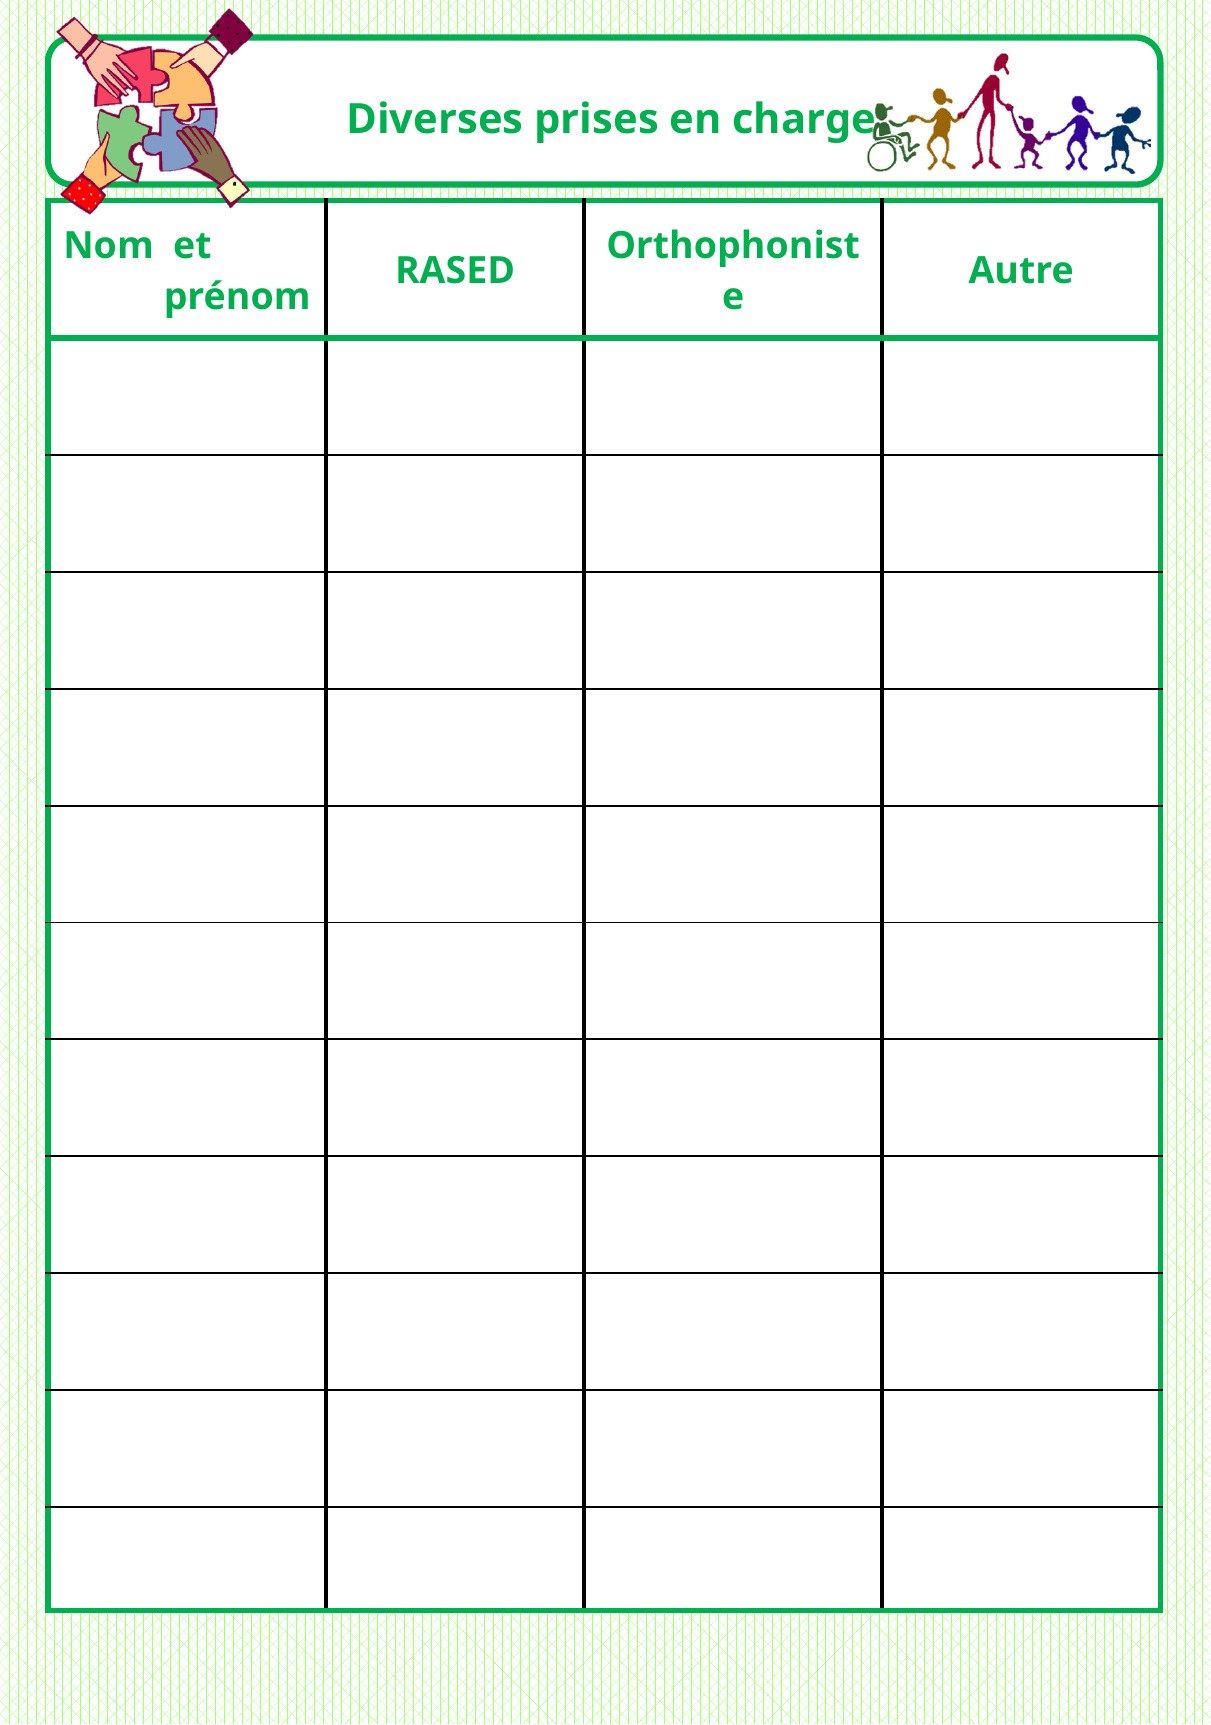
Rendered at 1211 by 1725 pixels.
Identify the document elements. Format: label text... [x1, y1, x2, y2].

table_cell [51, 1157, 324, 1272]
table_header Orthophoniste [586, 203, 880, 335]
table_cell [884, 1040, 1158, 1155]
table_cell [586, 341, 880, 454]
table_cell [51, 807, 324, 922]
table_cell [328, 1040, 582, 1155]
table_cell [328, 341, 582, 454]
table_cell [51, 1040, 324, 1155]
table_cell [51, 573, 324, 688]
table_cell [884, 1508, 1158, 1608]
table_cell [328, 456, 582, 571]
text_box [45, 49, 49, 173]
table_cell [51, 1274, 324, 1389]
table_cell [586, 1391, 880, 1506]
table_cell [586, 1274, 880, 1389]
table_cell [884, 690, 1158, 805]
table_cell [884, 807, 1158, 922]
table_cell [884, 1391, 1158, 1506]
table_cell [884, 573, 1158, 688]
text_box [258, 27, 463, 35]
table_header Nom et prénom [51, 203, 324, 335]
table_header Autre [884, 203, 1158, 335]
table_cell [51, 1508, 324, 1608]
table_header RASED [328, 203, 582, 335]
table_cell [328, 1157, 582, 1272]
table_cell [586, 807, 880, 922]
table_cell [586, 1040, 880, 1155]
table_cell [884, 1274, 1158, 1389]
table_cell [328, 690, 582, 805]
table_cell [328, 1274, 582, 1389]
table_cell [328, 1391, 582, 1506]
picture [54, 6, 255, 216]
table_cell [586, 573, 880, 688]
table_cell [586, 923, 880, 1038]
text_box [10, 0, 411, 292]
table_cell [51, 923, 324, 1038]
table_cell [884, 341, 1158, 454]
table_cell [51, 341, 324, 454]
table_cell [884, 1157, 1158, 1272]
table_cell [328, 807, 582, 922]
table_cell [51, 690, 324, 805]
table_cell [51, 456, 324, 571]
table_cell [328, 923, 582, 1038]
table_cell [884, 923, 1158, 1038]
table_cell [328, 1508, 582, 1608]
table_cell [586, 456, 880, 571]
table_cell [586, 690, 880, 805]
table_cell [328, 573, 582, 688]
text_box Diverses prises en charge [258, 35, 1163, 187]
table_cell [586, 1157, 880, 1272]
table_cell [586, 1508, 880, 1608]
table_cell [884, 456, 1158, 571]
picture [867, 53, 1152, 174]
text_box [258, 187, 463, 198]
text_box [36, 2, 437, 317]
table_cell [51, 1391, 324, 1506]
